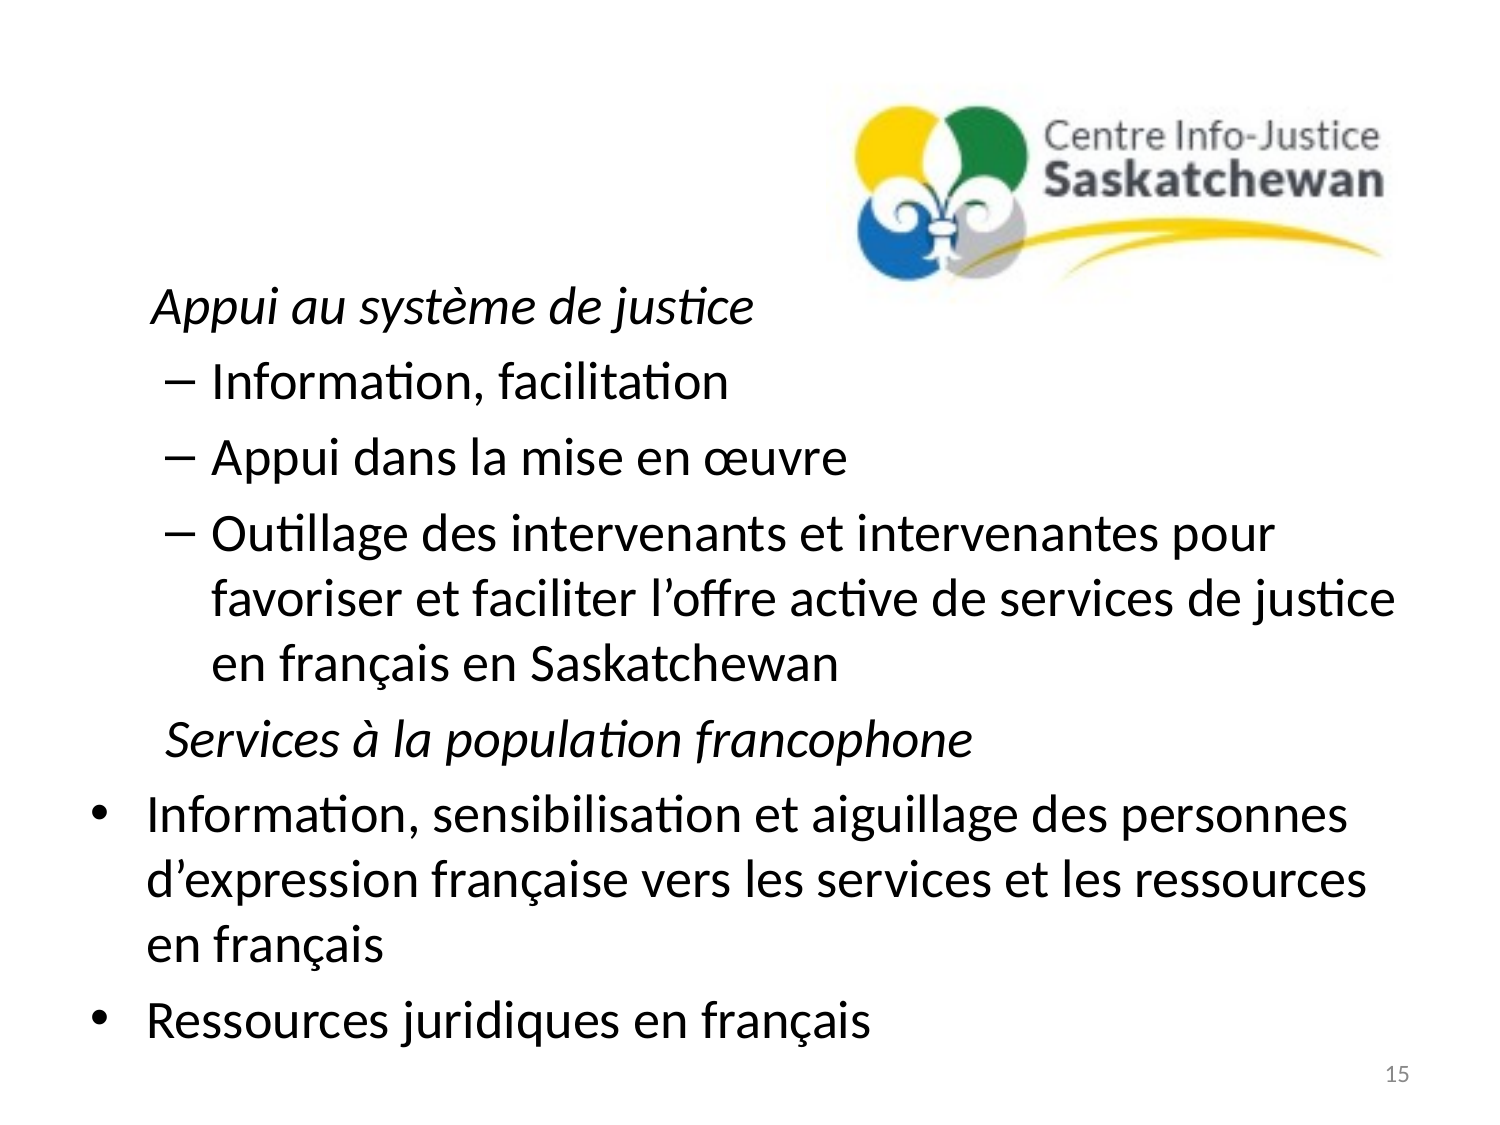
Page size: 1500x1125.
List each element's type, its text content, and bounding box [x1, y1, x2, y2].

slide_number 15 [1074, 1042, 1425, 1103]
picture [826, 42, 1426, 343]
list Appui au système de justice Information, facilitation Appui dans la mise en œuvre Outillage des intervenants et intervenantes pour favoriser et faciliter l’offre active de services de justice en français en Saskatchewan Services à la population francophone Information, sensibilisation et aiguillage des personnes d’expression française vers les services et les ressources en français Ressources juridiques en français [75, 262, 1425, 1083]
